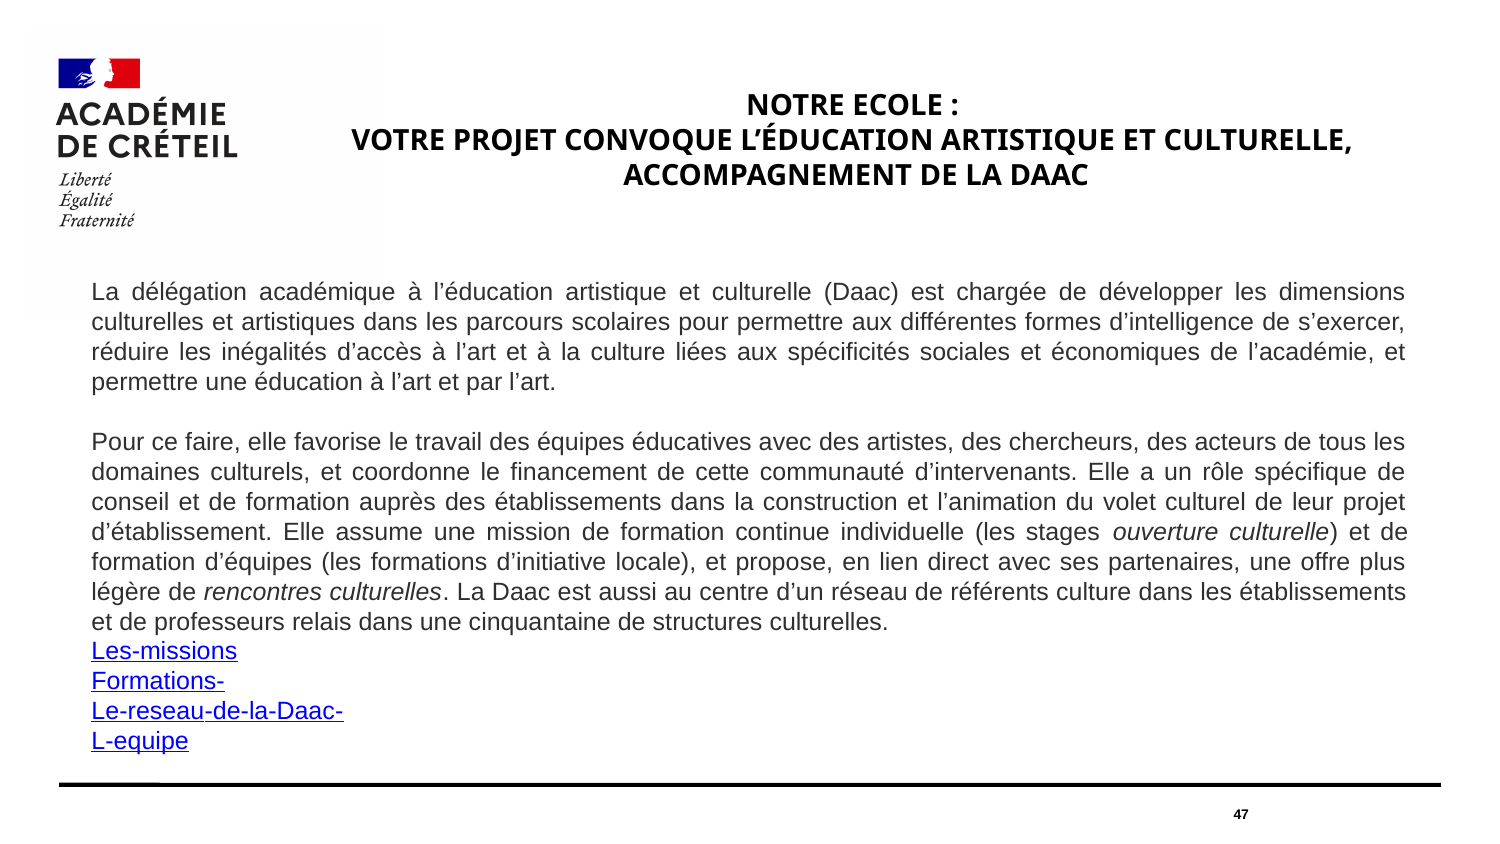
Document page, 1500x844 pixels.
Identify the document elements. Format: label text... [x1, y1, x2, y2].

picture [29, 29, 383, 320]
slide_number 47 [1222, 805, 1250, 824]
text_box La délégation académique à l’éducation artistique et culturelle (Daac) est chargée de développer les dimensions culturelles et artistiques dans les parcours scolaires pour permettre aux différentes formes d’intelligence de s’exercer, réduire les inégalités d’accès à l’art et à la culture liées aux spécificités sociales et économiques de l’académie, et permettre une éducation à l’art et par l’art. Pour ce faire, elle favorise le travail des équipes éducatives avec des artistes, des chercheurs, des acteurs de tous les domaines culturels, et coordonne le financement de cette communauté d’intervenants. Elle a un rôle spécifique de conseil et de formation auprès des établissements dans la construction et l’animation du volet culturel de leur projet d’établissement. Elle assume une mission de formation continue individuelle (les stages ouverture culturelle) et de formation d’équipes (les formations d’initiative locale), et propose, en lien direct avec ses partenaires, une offre plus légère de rencontres culturelles. La Daac est aussi au centre d’un réseau de référents culture dans les établissements et de professeurs relais dans une cinquantaine de structures culturelles. Les-missions Formations- Le-reseau-de-la-Daac- L-equipe [76, 268, 1424, 762]
text_box NOTRE ECOLE : votre projet convoque l’éducation ARTISTIQUE et culturelle, Accompagnement de la DAAC [230, 114, 1483, 192]
